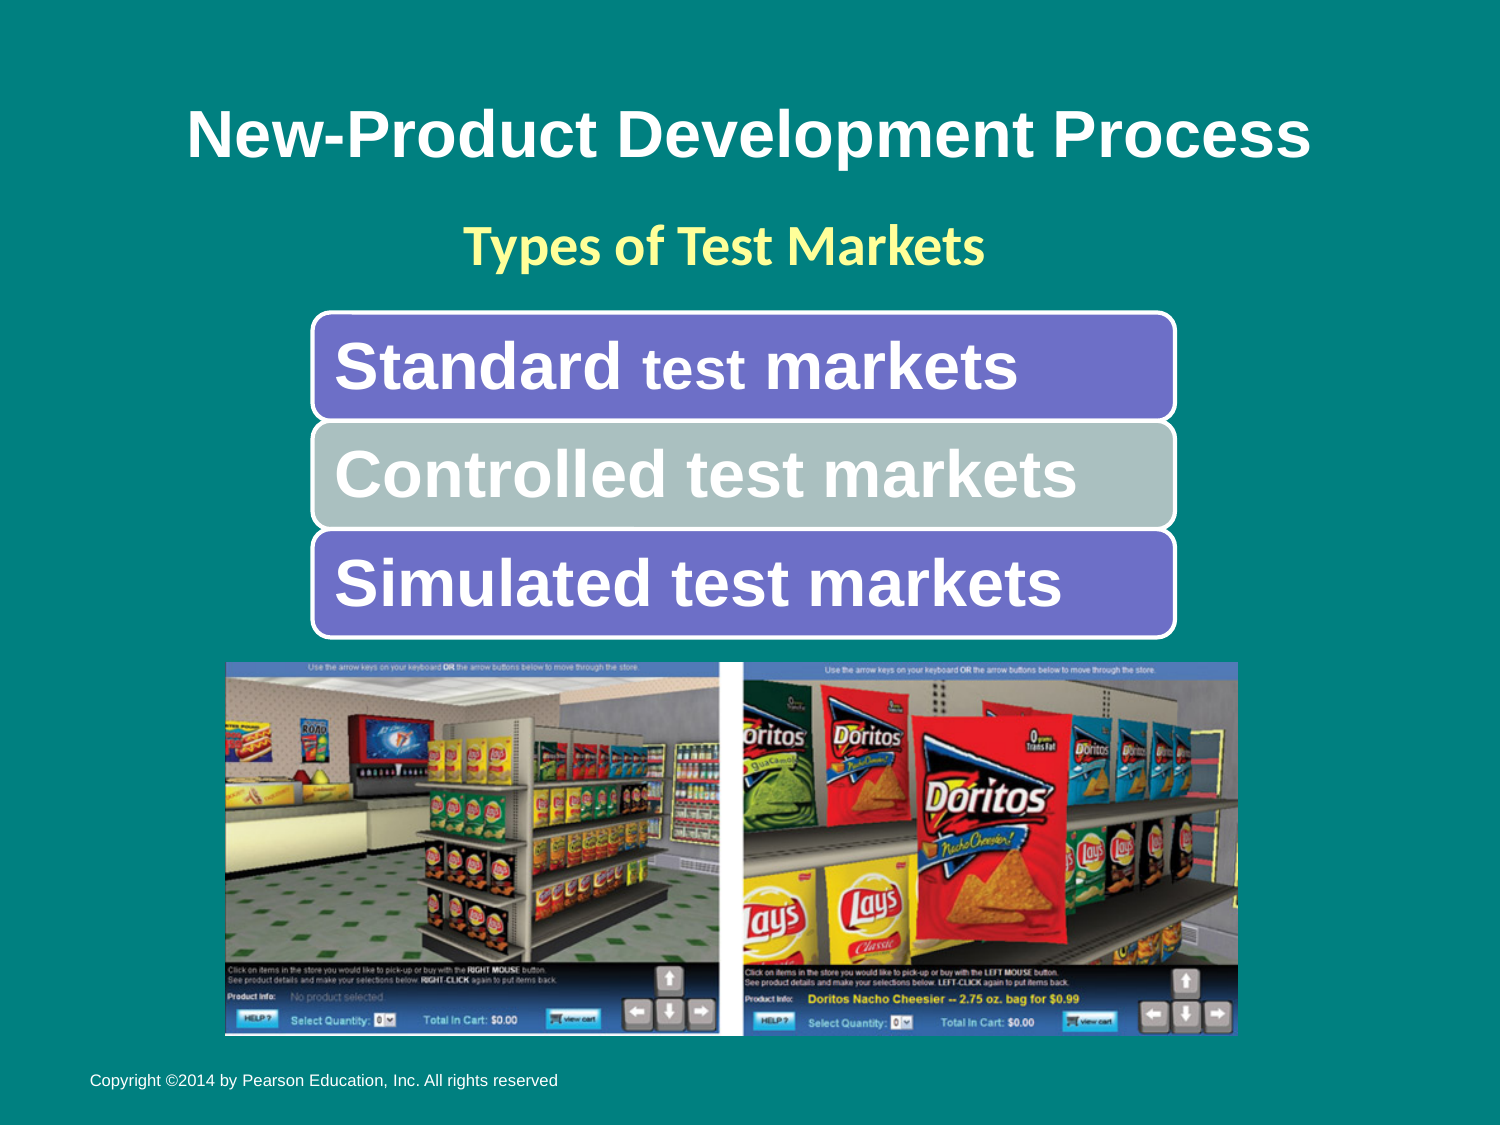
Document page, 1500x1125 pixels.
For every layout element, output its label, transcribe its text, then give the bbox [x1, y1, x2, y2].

list Types of Test Markets [137, 199, 1313, 263]
text_box Copyright ©2014 by Pearson Education, Inc. All rights reserved [74, 1062, 825, 1098]
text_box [312, 312, 1176, 638]
title New-Product Development Process [0, 37, 1500, 226]
picture [224, 662, 1238, 1036]
